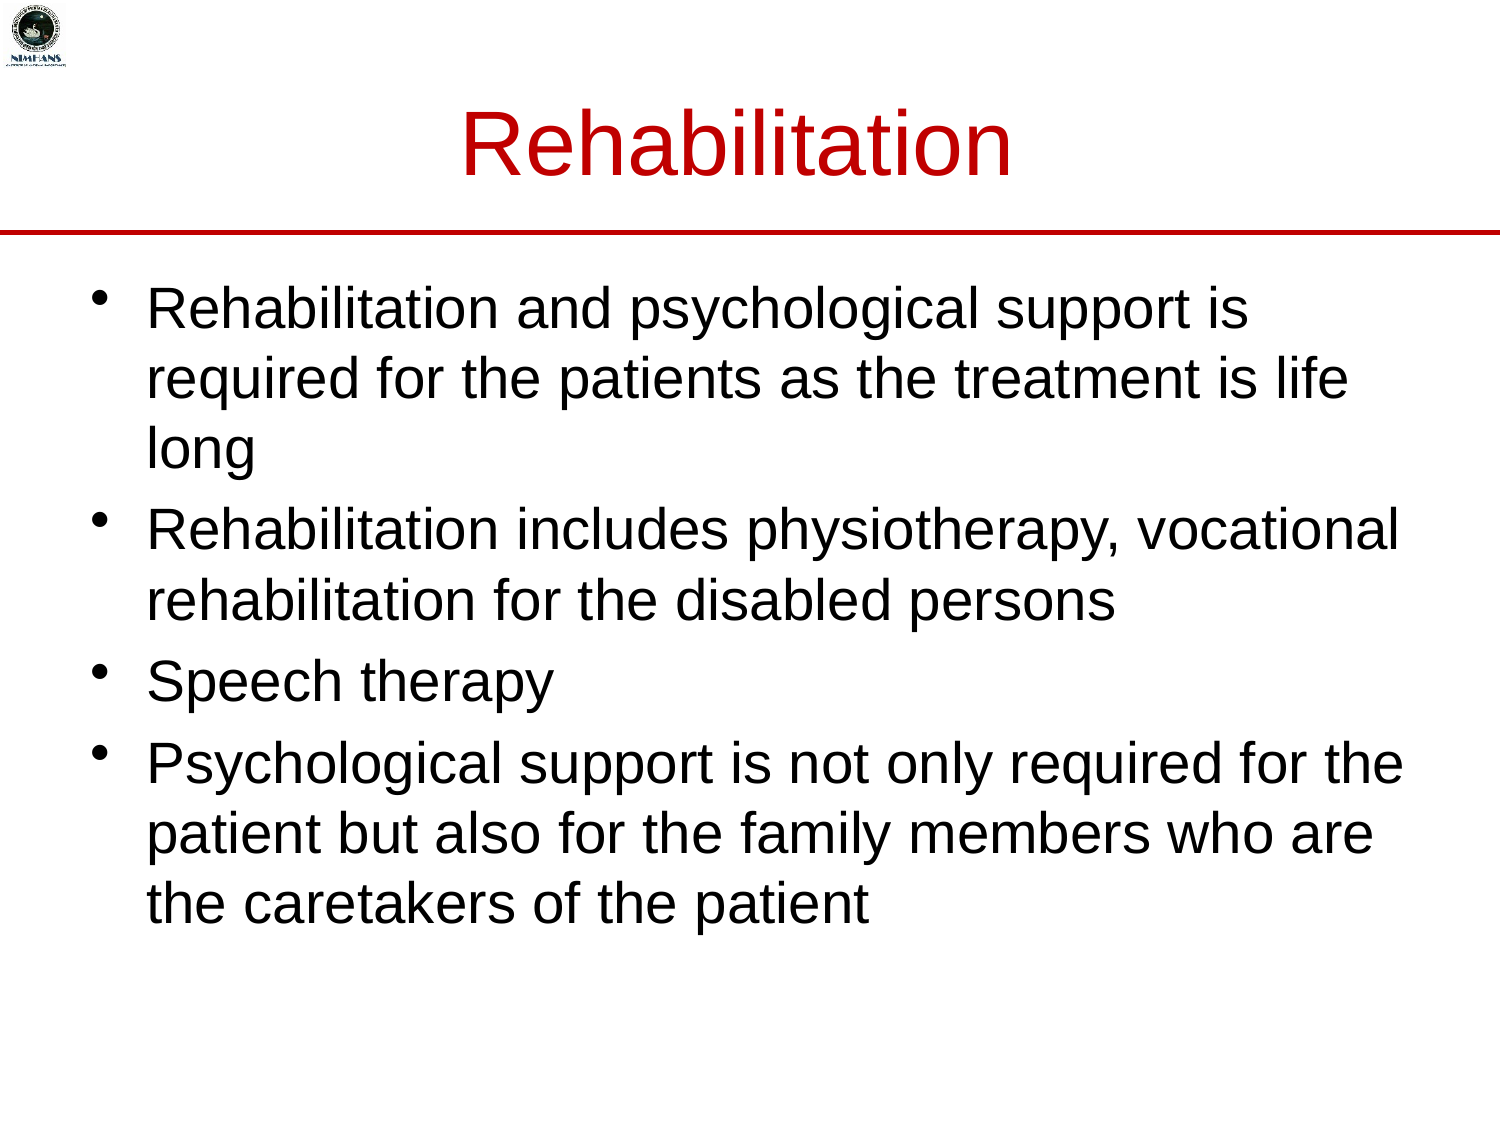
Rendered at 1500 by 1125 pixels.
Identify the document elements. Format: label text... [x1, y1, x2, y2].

title Rehabilitation [75, 45, 1425, 232]
picture [2, 3, 66, 68]
list Rehabilitation and psychological support is required for the patients as the treatment is life long Rehabilitation includes physiotherapy, vocational rehabilitation for the disabled persons Speech therapy Psychological support is not only required for the patient but also for the family members who are the caretakers of the patient [75, 262, 1425, 1005]
